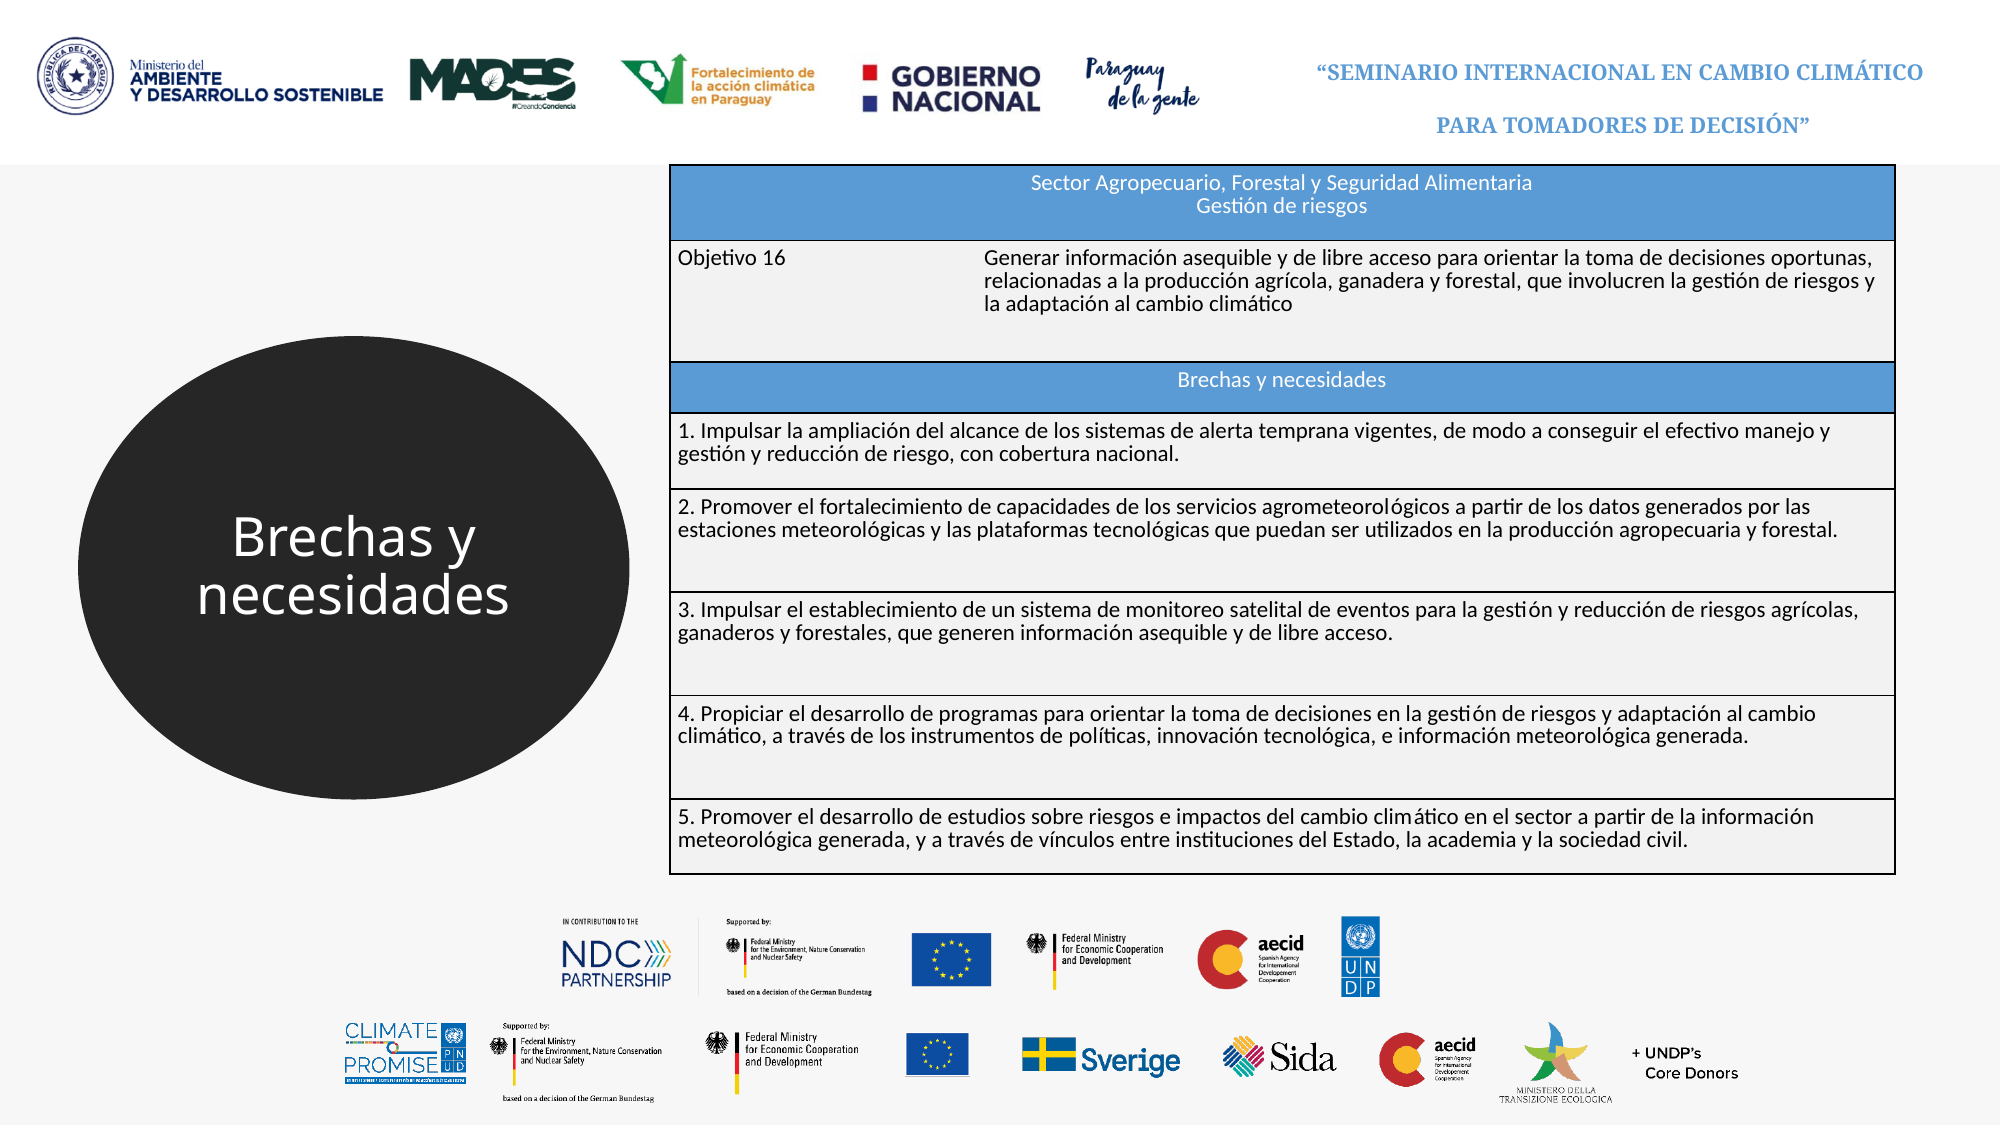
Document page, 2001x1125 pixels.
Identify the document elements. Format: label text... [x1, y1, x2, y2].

table_cell 3. Impulsar el establecimiento de un sistema de monitoreo satelital de eventos para la gestión y reducción de riesgos agrícolas, ganaderos y forestales, que generen información asequible y de libre acceso. [671, 593, 1894, 695]
table_header Sector Agropecuario, Forestal y Seguridad Alimentaria Gestión de riesgos [671, 166, 1894, 240]
table_cell Brechas y necesidades [671, 363, 1894, 412]
table_cell 5. Promover el desarrollo de estudios sobre riesgos e impactos del cambio climático en el sector a partir de la información meteorológica generada, y a través de vínculos entre instituciones del Estado, la academia y la sociedad civil. [671, 800, 1894, 873]
text_box “SEMINARIO INTERNACIONAL EN CAMBIO CLIMÁTICO PARA TOMADORES DE DECISIÓN” [1246, 14, 2000, 198]
table_cell 1. Impulsar la ampliación del alcance de los sistemas de alerta temprana vigentes, de modo a conseguir el efectivo manejo y gestión y reducción de riesgo, con cobertura nacional. [671, 414, 1894, 488]
table_cell 2. Promover el fortalecimiento de capacidades de los servicios agrometeorológicos a partir de los datos generados por las estaciones meteorológicas y las plataformas tecnológicas que puedan ser utilizados en la producción agropecuaria y forestal. [671, 490, 1894, 591]
table_cell Objetivo 16 [671, 241, 976, 361]
text_box Brechas y necesidades [92, 350, 616, 786]
table_cell 4. Propiciar el desarrollo de programas para orientar la toma de decisiones en la gestión de riesgos y adaptación al cambio climático, a través de los instrumentos de políticas, innovación tecnológica, e información meteorológica generada. [671, 696, 1894, 798]
title [0, 164, 2000, 1125]
picture [333, 916, 1775, 1125]
picture [25, 21, 1206, 143]
table_cell Generar información asequible y de libre acceso para orientar la toma de decisiones oportunas, relacionadas a la producción agrícola, ganadera y forestal, que involucren la gestión de riesgos y la adaptación al cambio climático [976, 241, 1894, 361]
